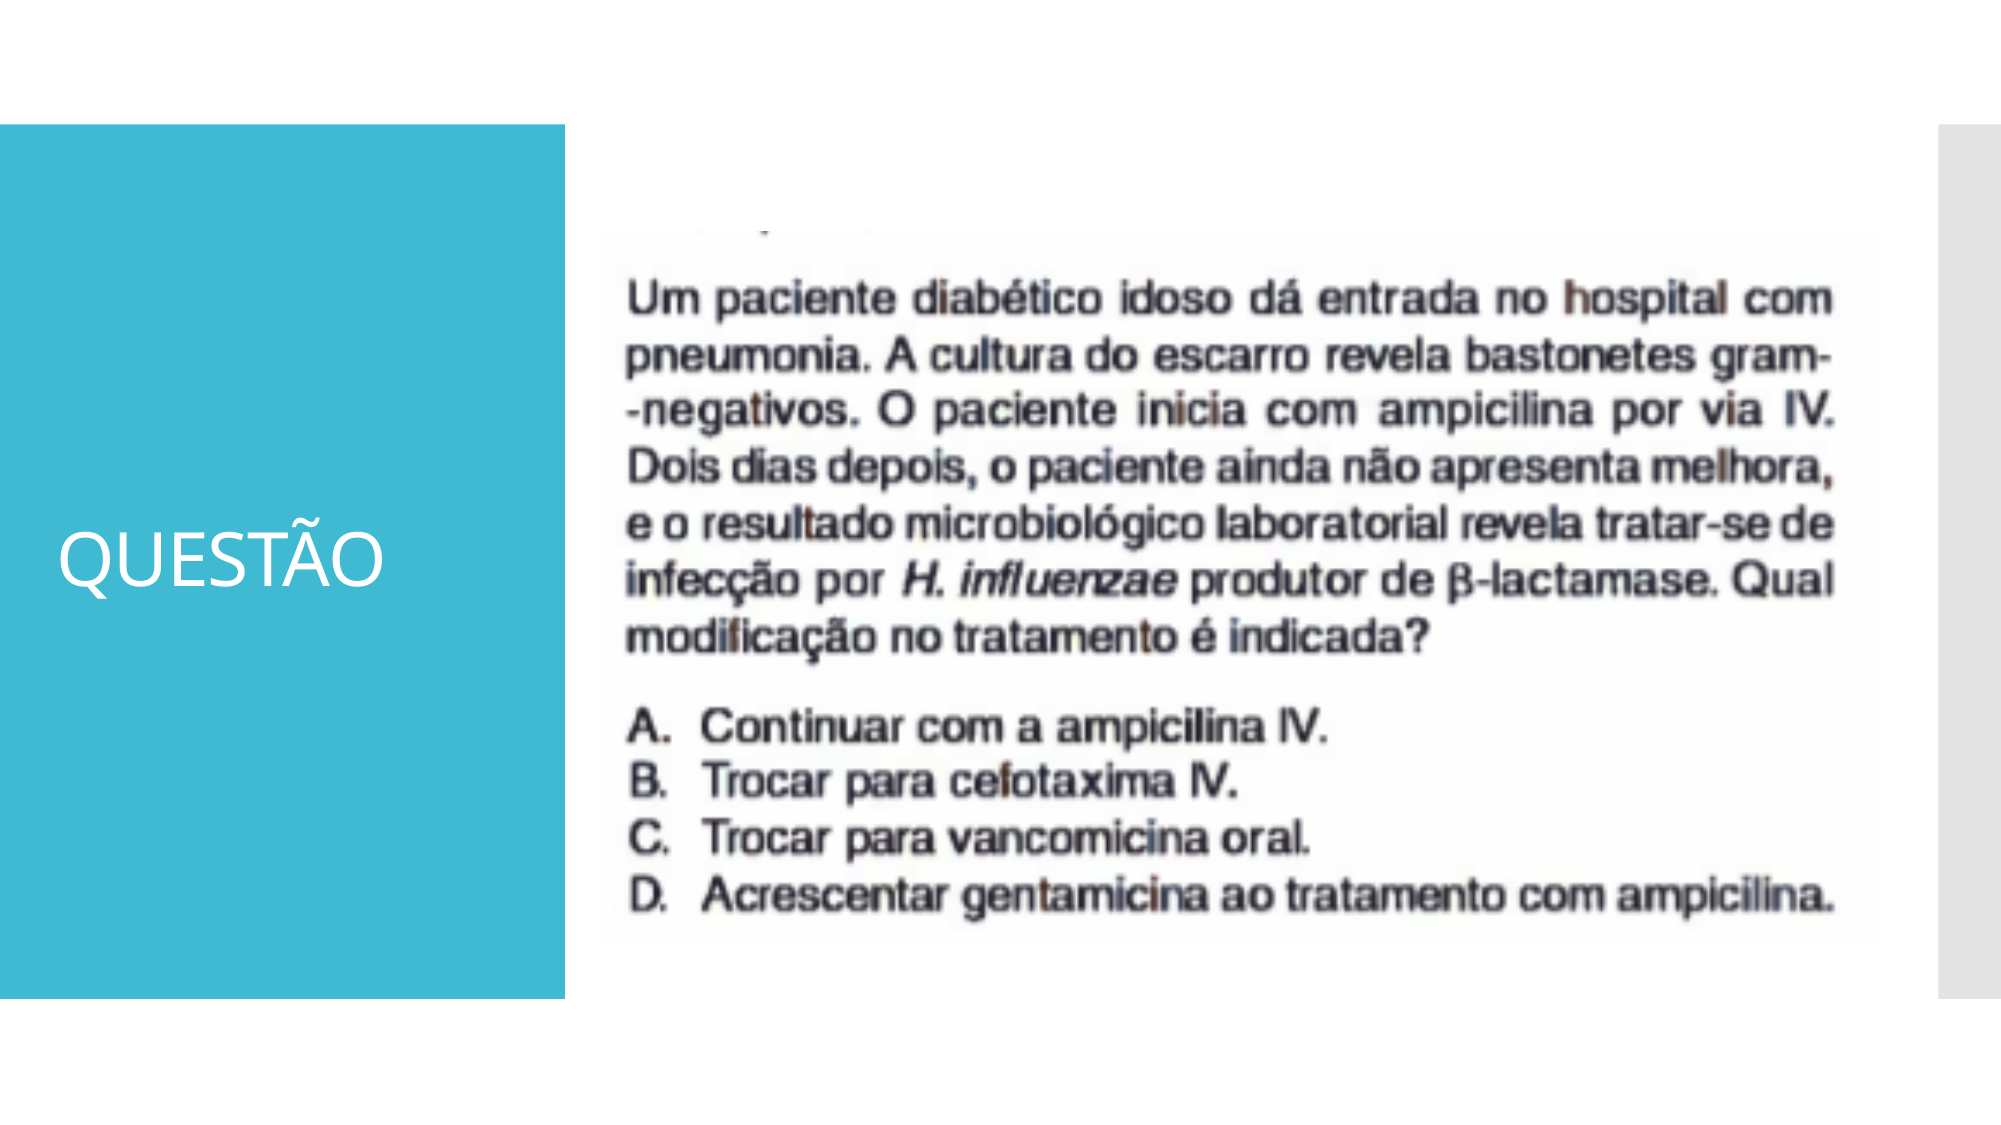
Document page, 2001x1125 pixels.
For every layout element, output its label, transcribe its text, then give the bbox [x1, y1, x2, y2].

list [598, 231, 1879, 940]
title QUESTÃO [41, 184, 525, 940]
